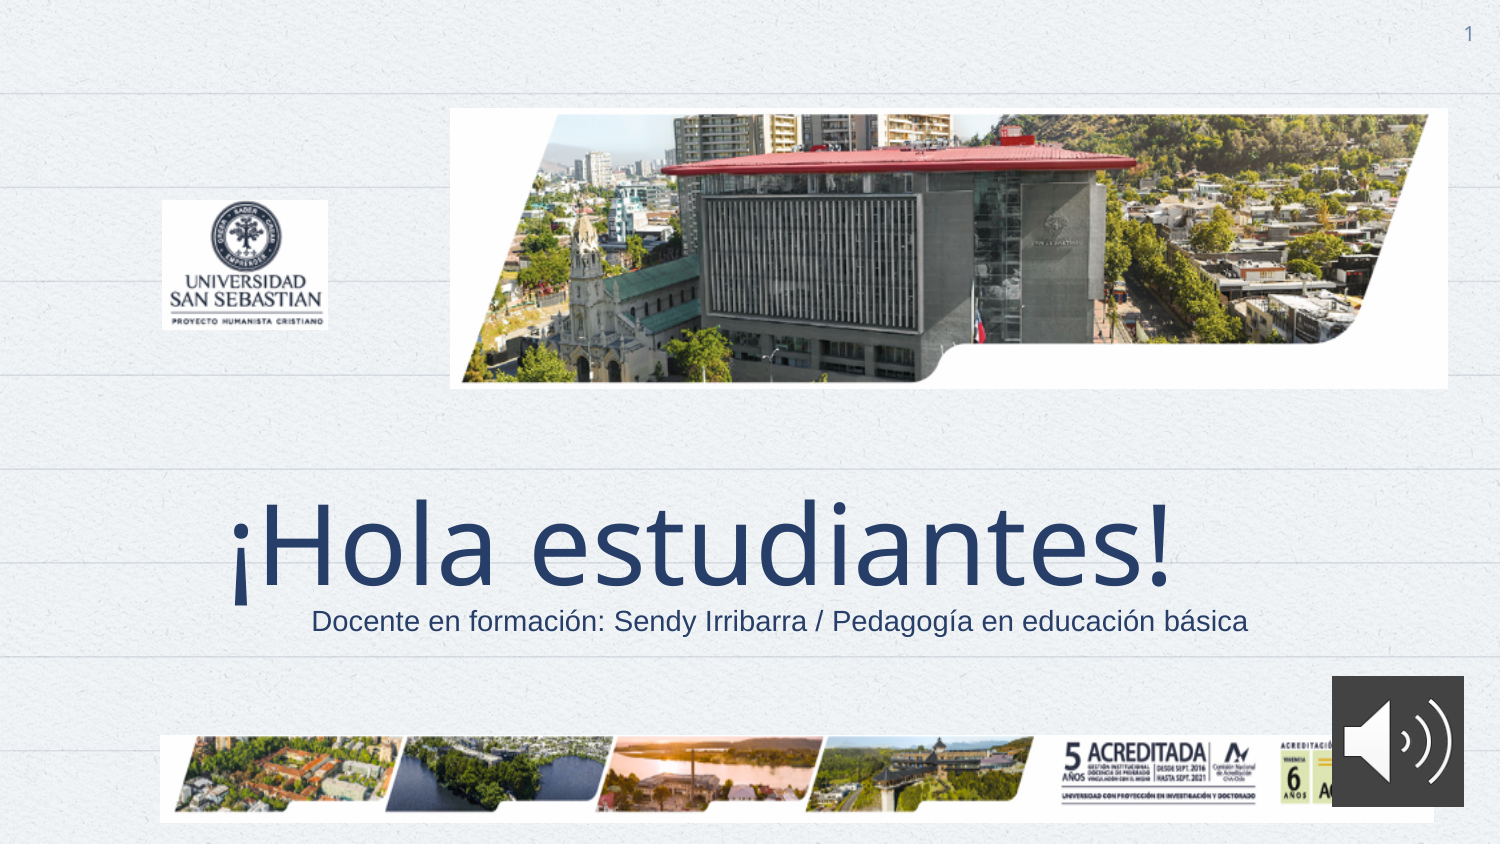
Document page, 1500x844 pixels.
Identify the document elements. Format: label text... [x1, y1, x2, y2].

picture [0, 0, 1500, 844]
text_box ¡Hola estudiantes! [226, 419, 1308, 611]
text_box Docente en formación: Sendy Irribarra / Pedagogía en educación básica [296, 594, 1282, 645]
slide_number 1 [1421, 20, 1476, 66]
